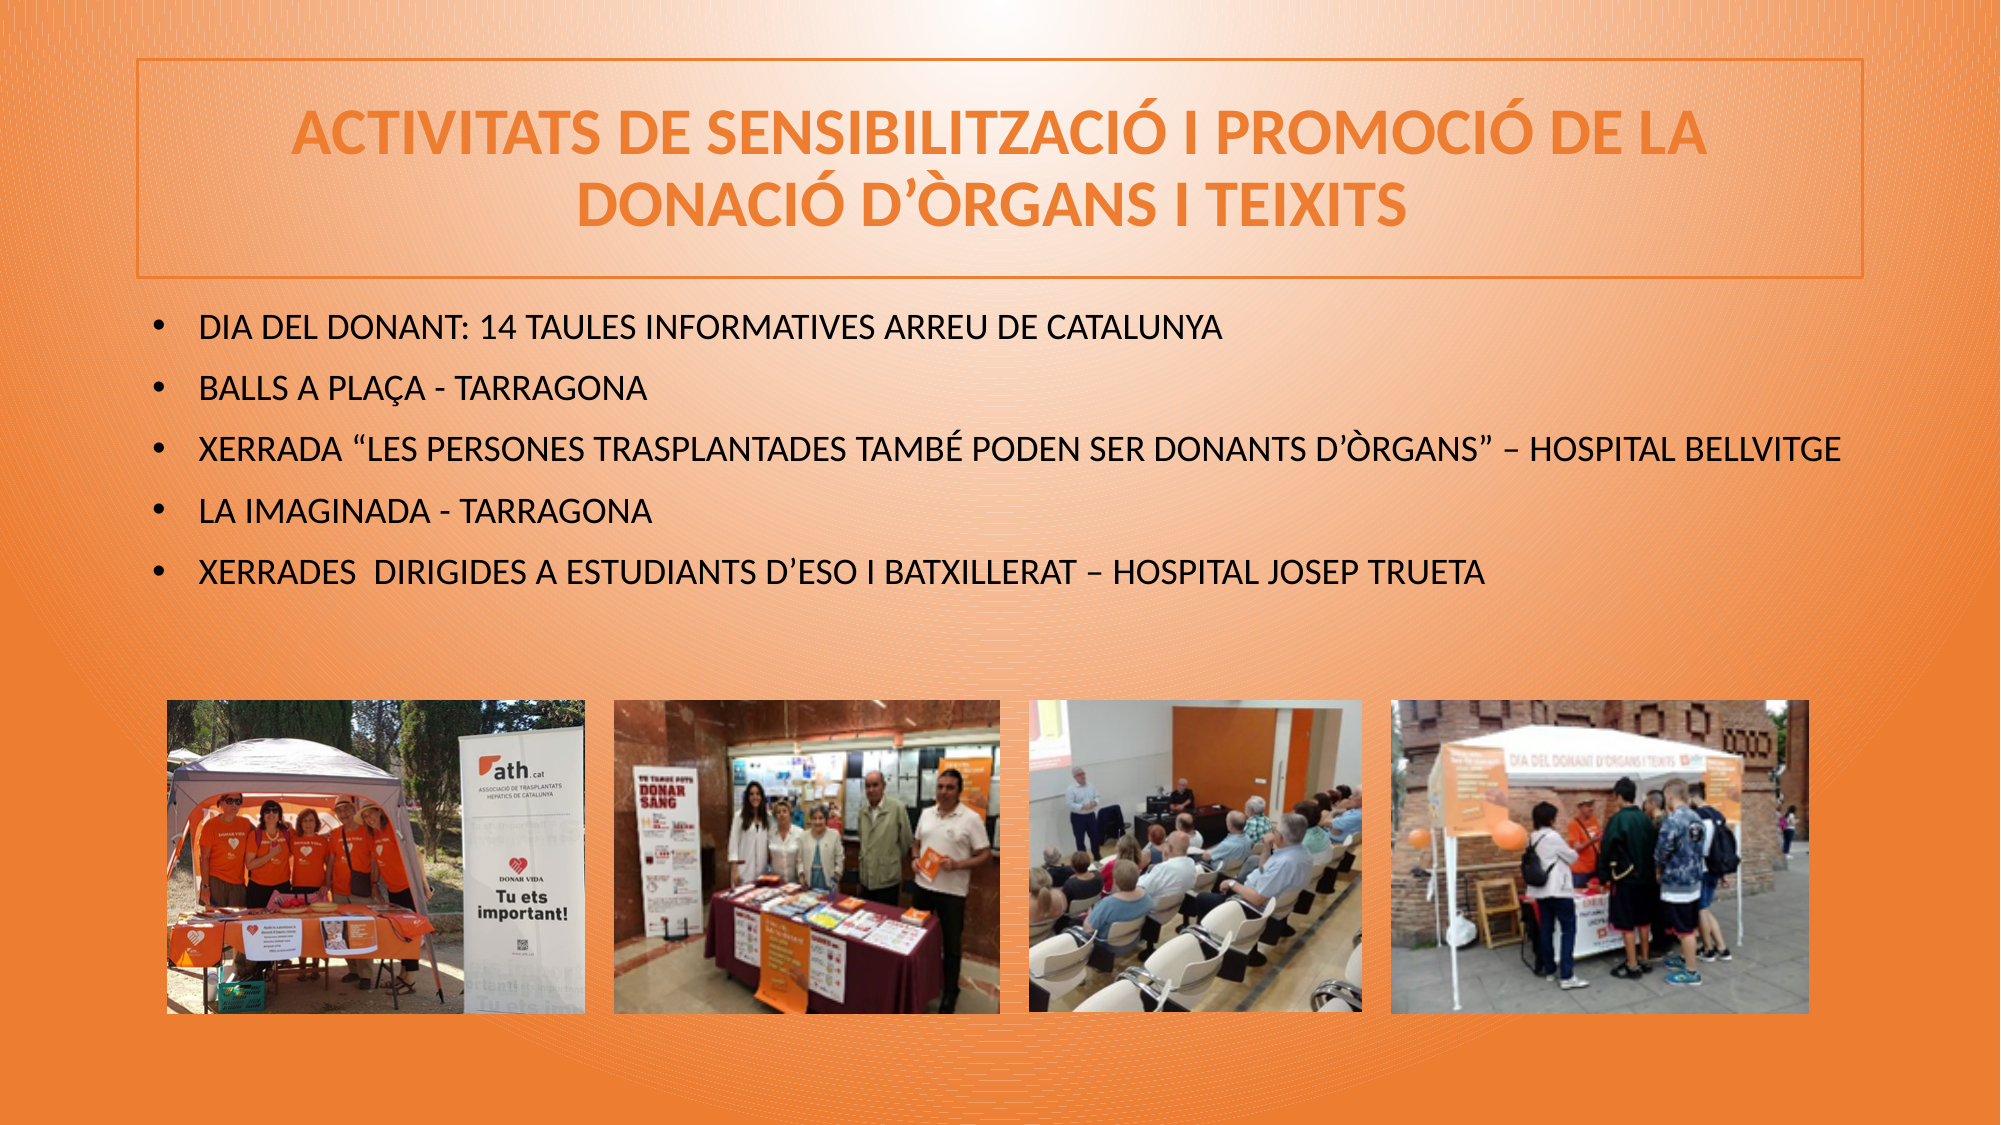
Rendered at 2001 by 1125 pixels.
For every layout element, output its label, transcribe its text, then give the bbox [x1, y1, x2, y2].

title ACTIVITATS DE SENSIBILITZACIÓ I PROMOCIÓ DE LA DONACIÓ D’ÒRGANS I TEIXITS [137, 59, 1863, 278]
picture [167, 700, 585, 1014]
list DIA DEL DONANT: 14 TAULES INFORMATIVES ARREU DE CATALUNYA BALLS A PLAÇA - TARRAGONA XERRADA “LES PERSONES TRASPLANTADES TAMBÉ PODEN SER DONANTS D’ÒRGANS” – HOSPITAL BELLVITGE LA IMAGINADA - TARRAGONA XERRADES DIRIGIDES A ESTUDIANTS D’ESO I BATXILLERAT – HOSPITAL JOSEP TRUETA [137, 299, 1863, 1014]
picture [614, 700, 1000, 1014]
picture [1391, 700, 1809, 1014]
picture [1029, 700, 1362, 1012]
